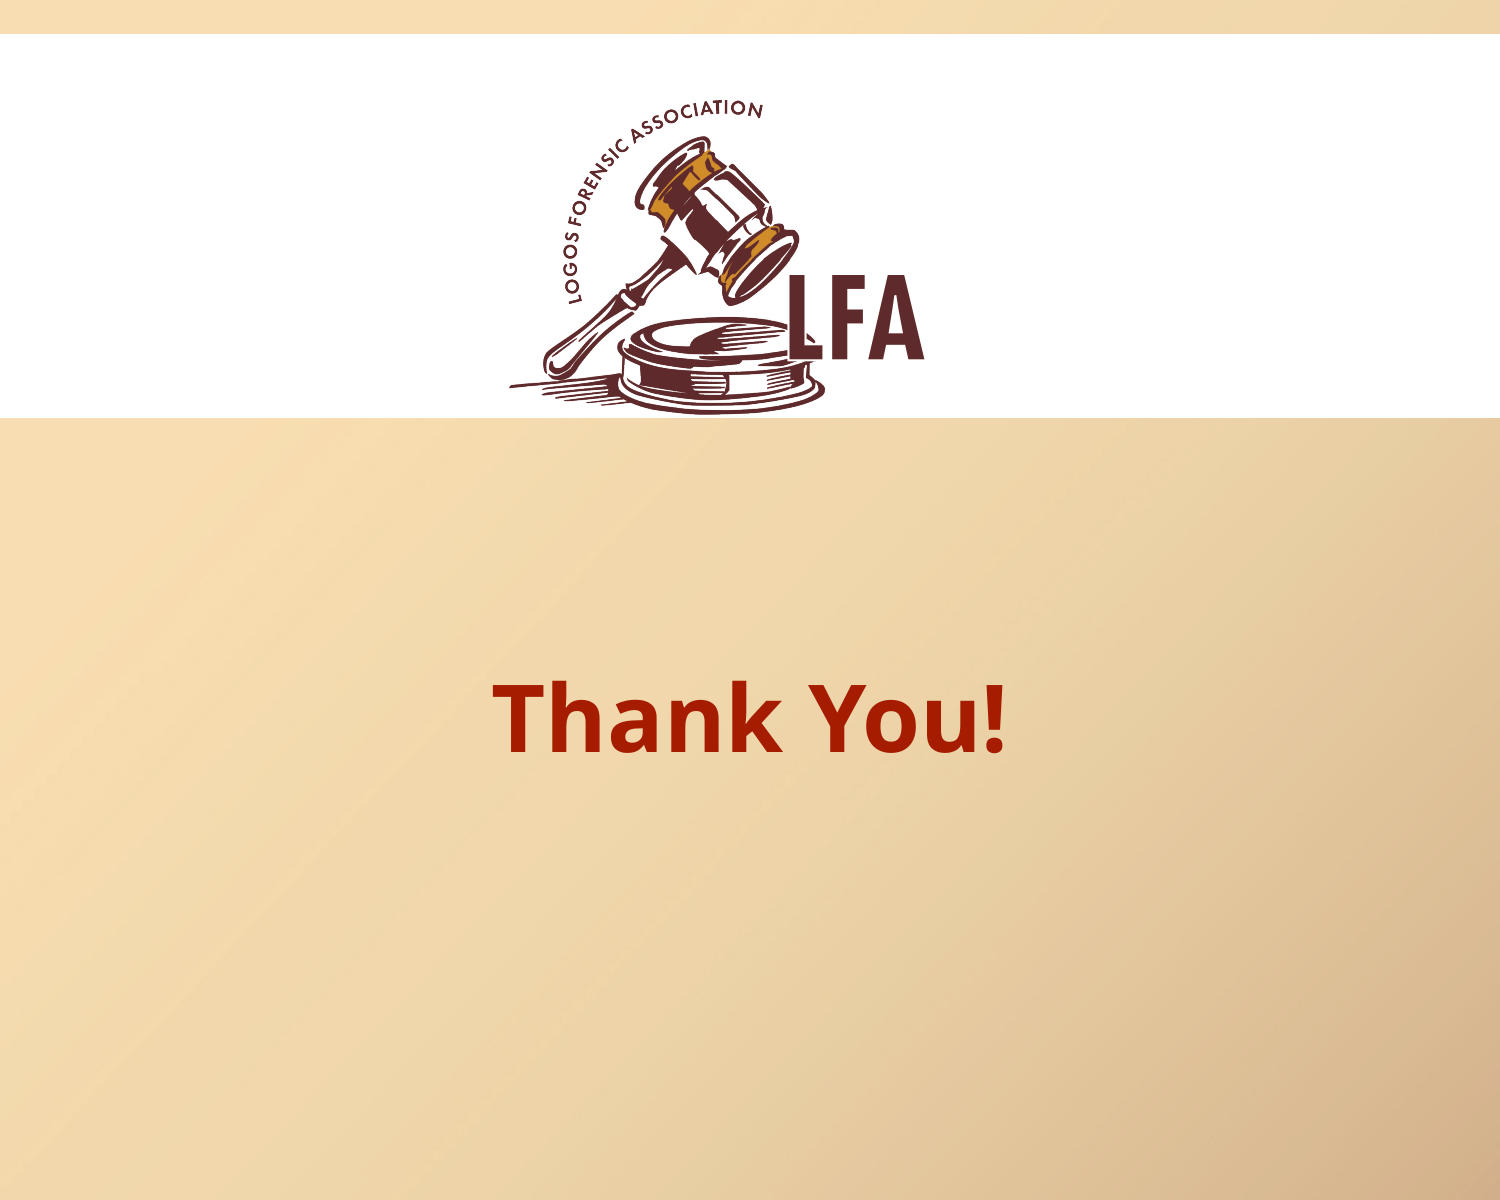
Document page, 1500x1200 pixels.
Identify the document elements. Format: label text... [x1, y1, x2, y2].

subtitle Thank You! [241, 460, 1259, 970]
text_box [0, 34, 1500, 418]
picture [504, 100, 927, 419]
